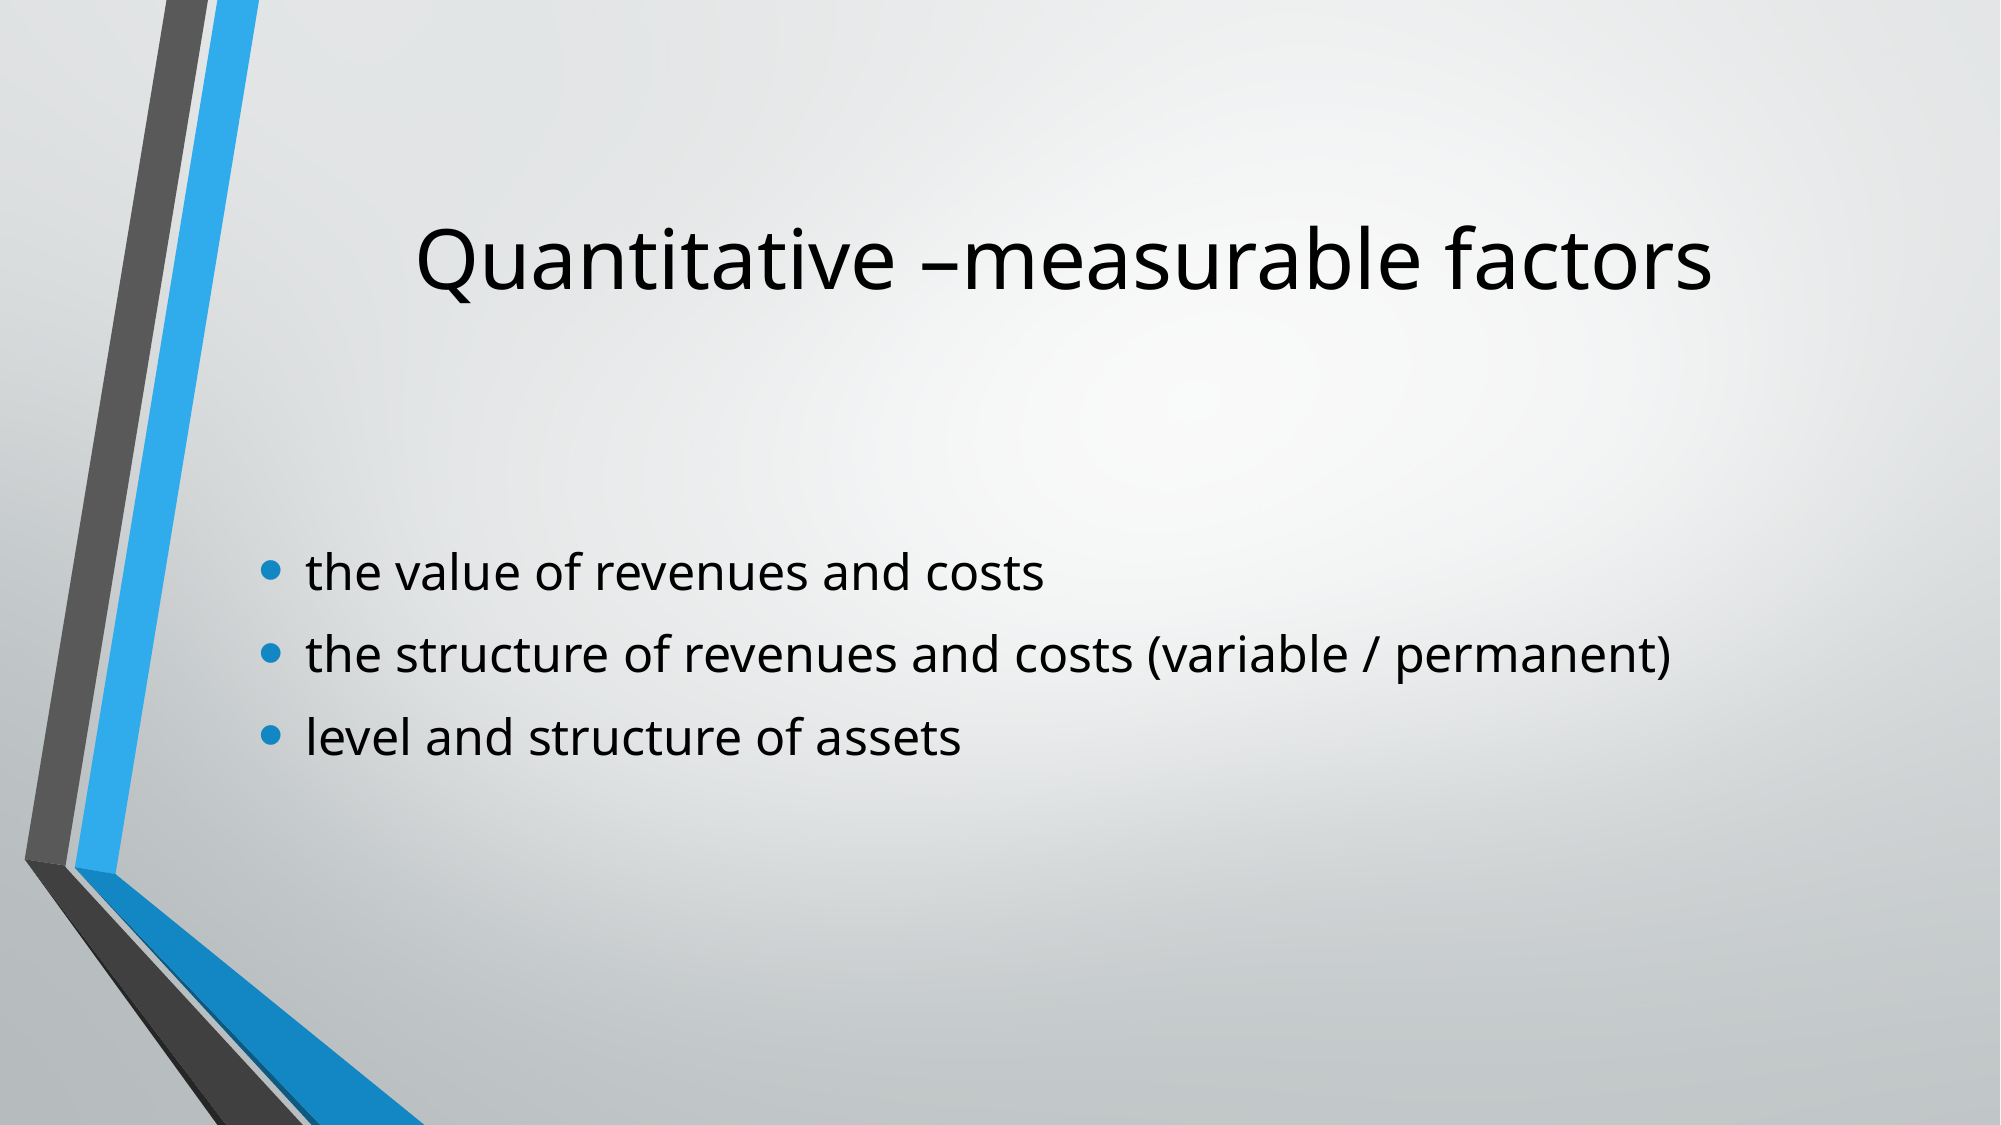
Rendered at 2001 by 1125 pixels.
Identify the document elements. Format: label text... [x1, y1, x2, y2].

list the value of revenues and costs the structure of revenues and costs (variable / permanent) level and structure of assets [243, 437, 1887, 950]
title Quantitative –measurable factors [243, 112, 1887, 400]
